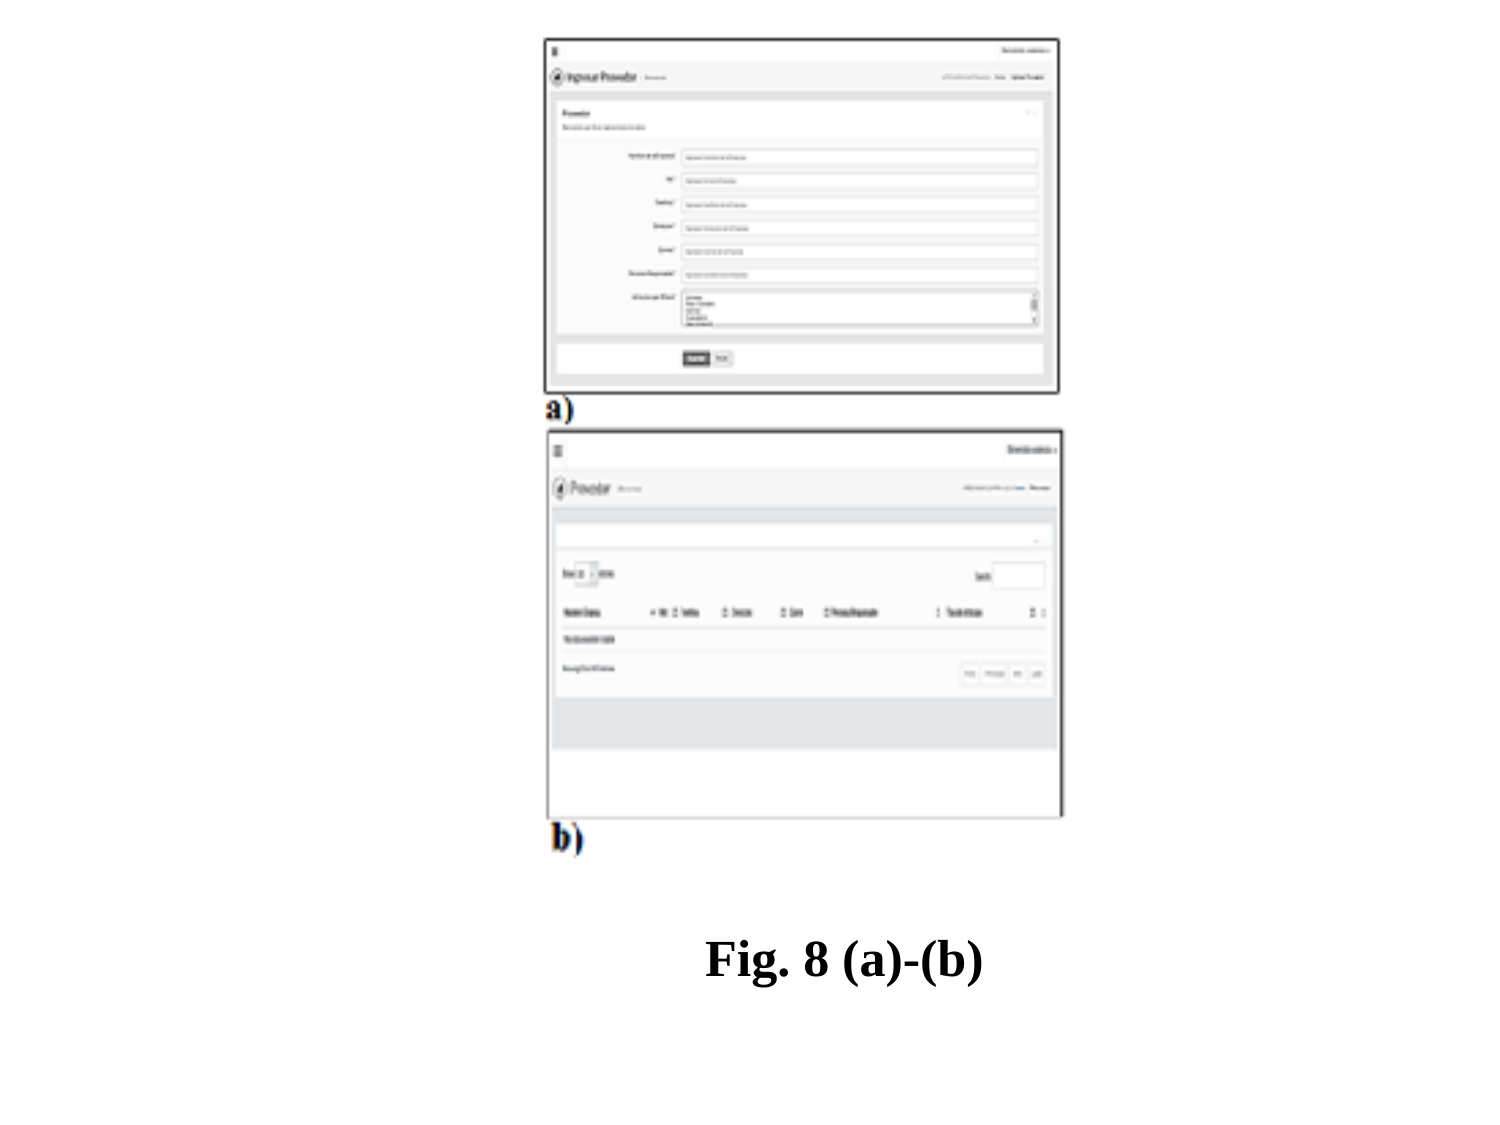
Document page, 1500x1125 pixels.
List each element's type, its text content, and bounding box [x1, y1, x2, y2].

picture [538, 30, 1070, 871]
text_box Fig. 8 (a)-(b) [679, 916, 1010, 995]
